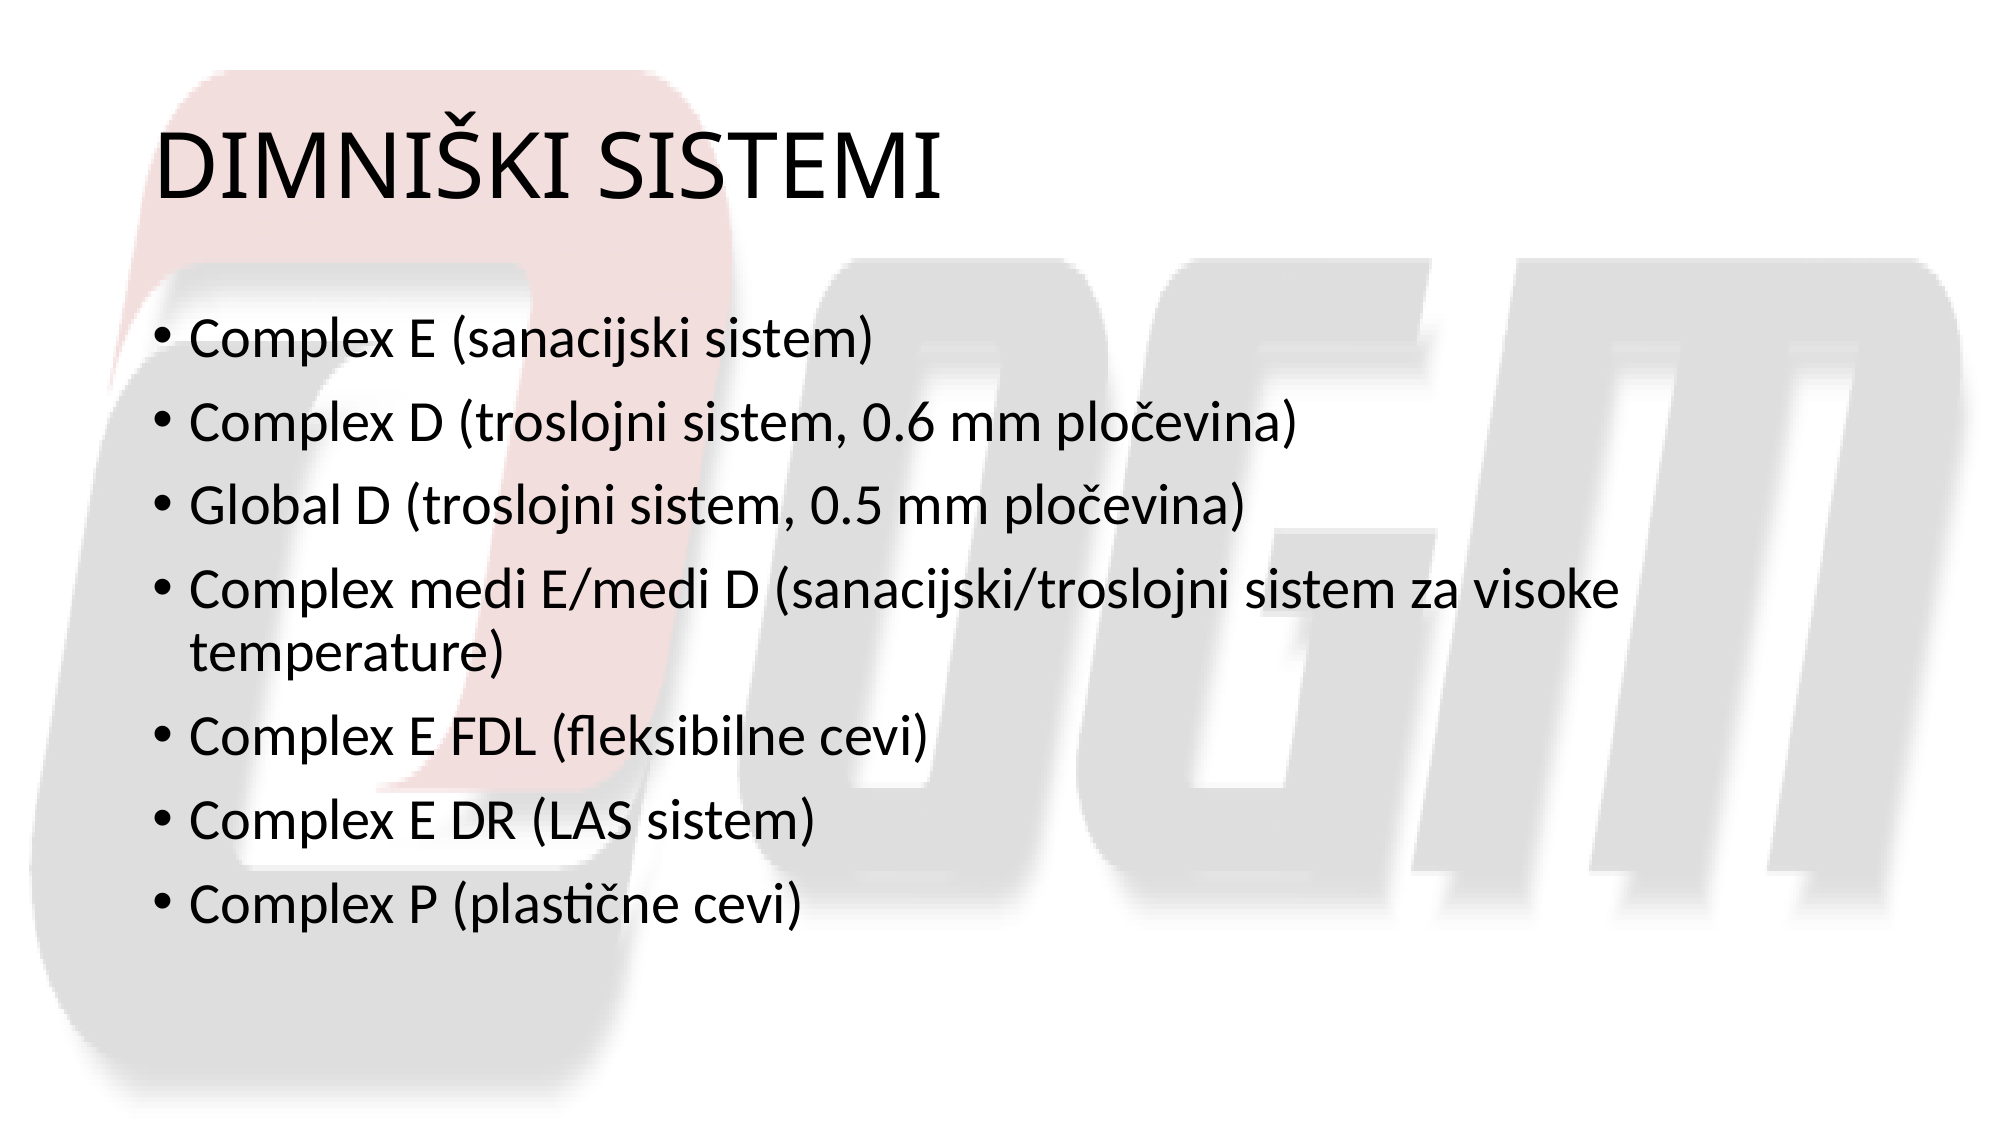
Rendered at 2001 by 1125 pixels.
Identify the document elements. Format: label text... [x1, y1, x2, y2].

list Complex E (sanacijski sistem) Complex D (troslojni sistem, 0.6 mm pločevina) Global D (troslojni sistem, 0.5 mm pločevina) Complex medi E/medi D (sanacijski/troslojni sistem za visoke temperature) Complex E FDL (fleksibilne cevi) Complex E DR (LAS sistem) Complex P (plastične cevi) [137, 299, 1863, 1014]
title DIMNIŠKI SISTEMI [137, 59, 1863, 278]
